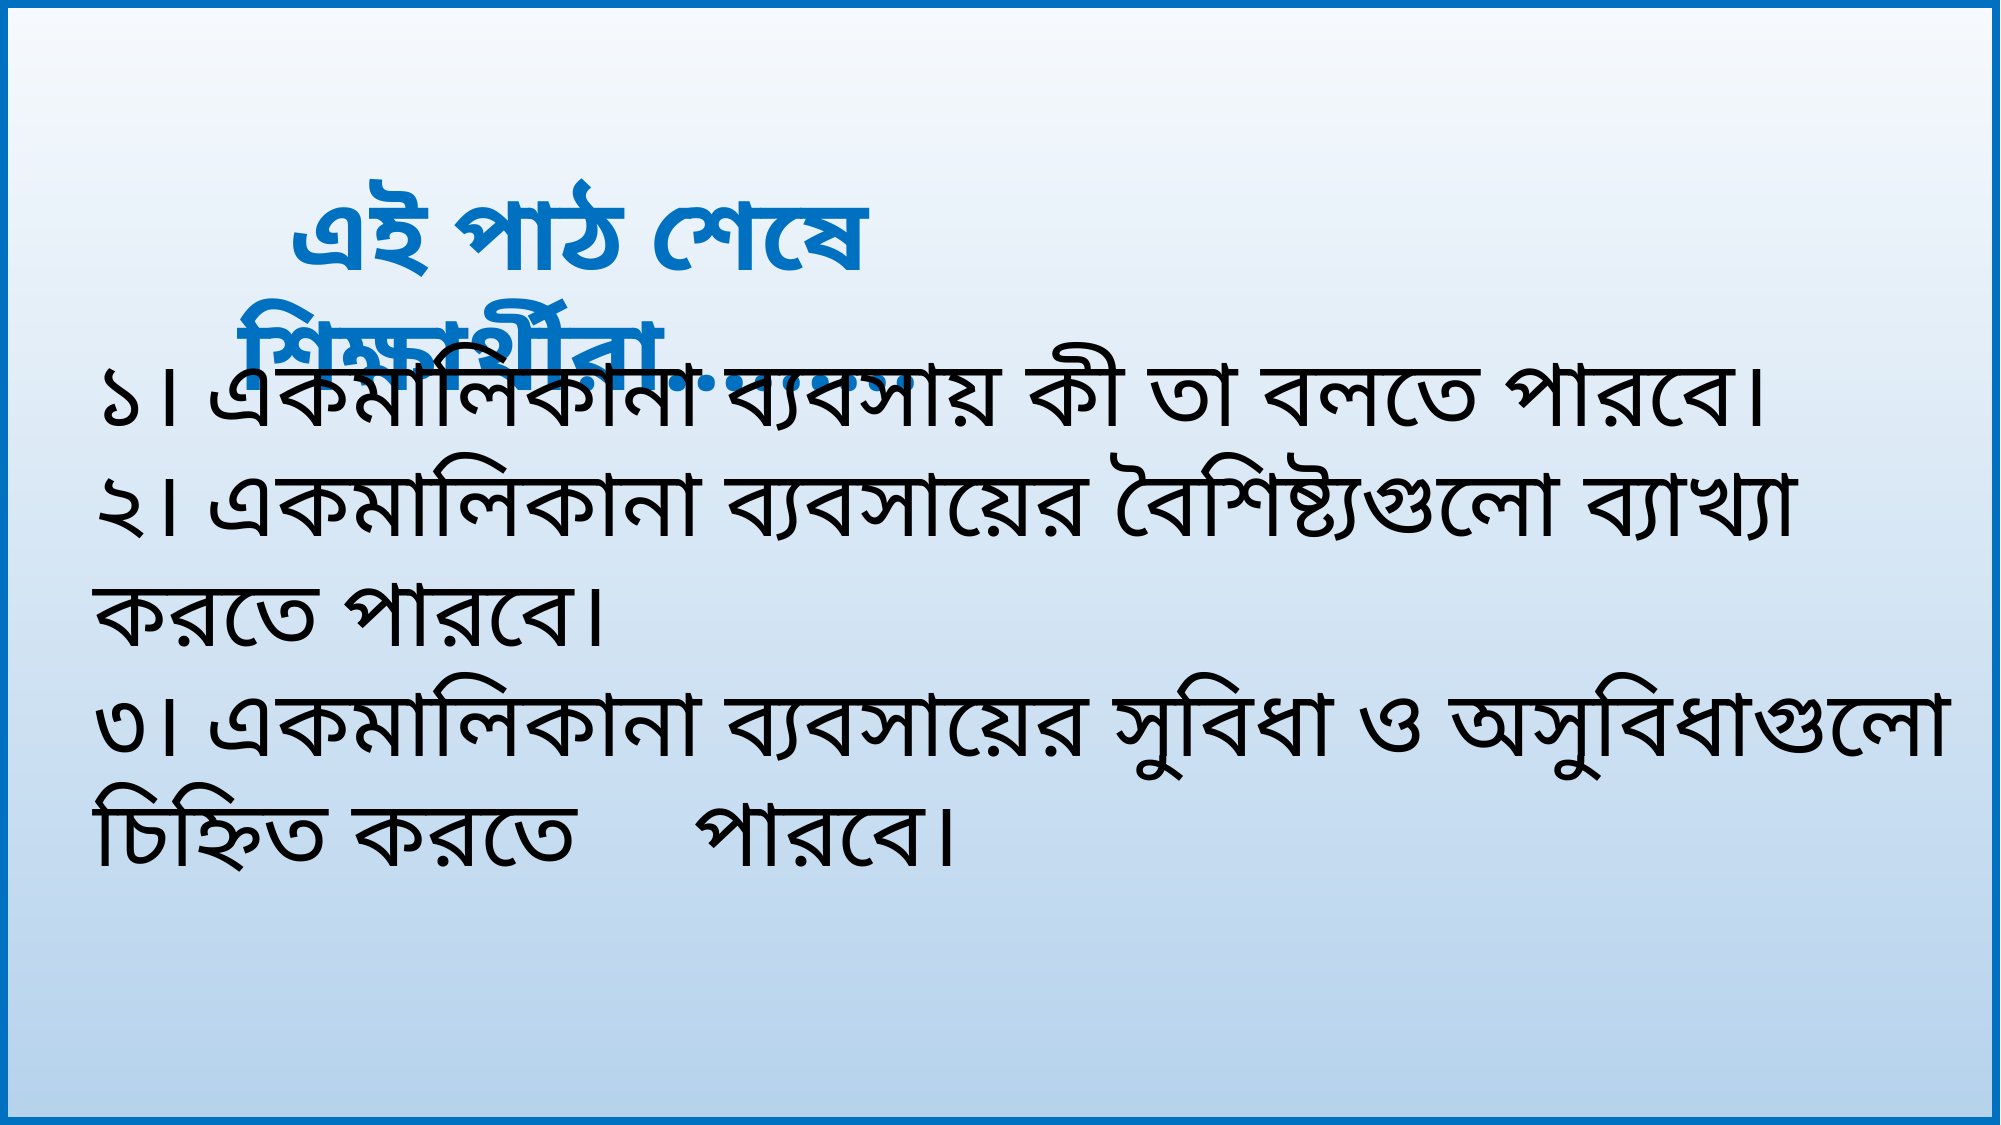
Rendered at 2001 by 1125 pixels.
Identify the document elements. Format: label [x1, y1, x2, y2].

text_box [0, 0, 2000, 1125]
